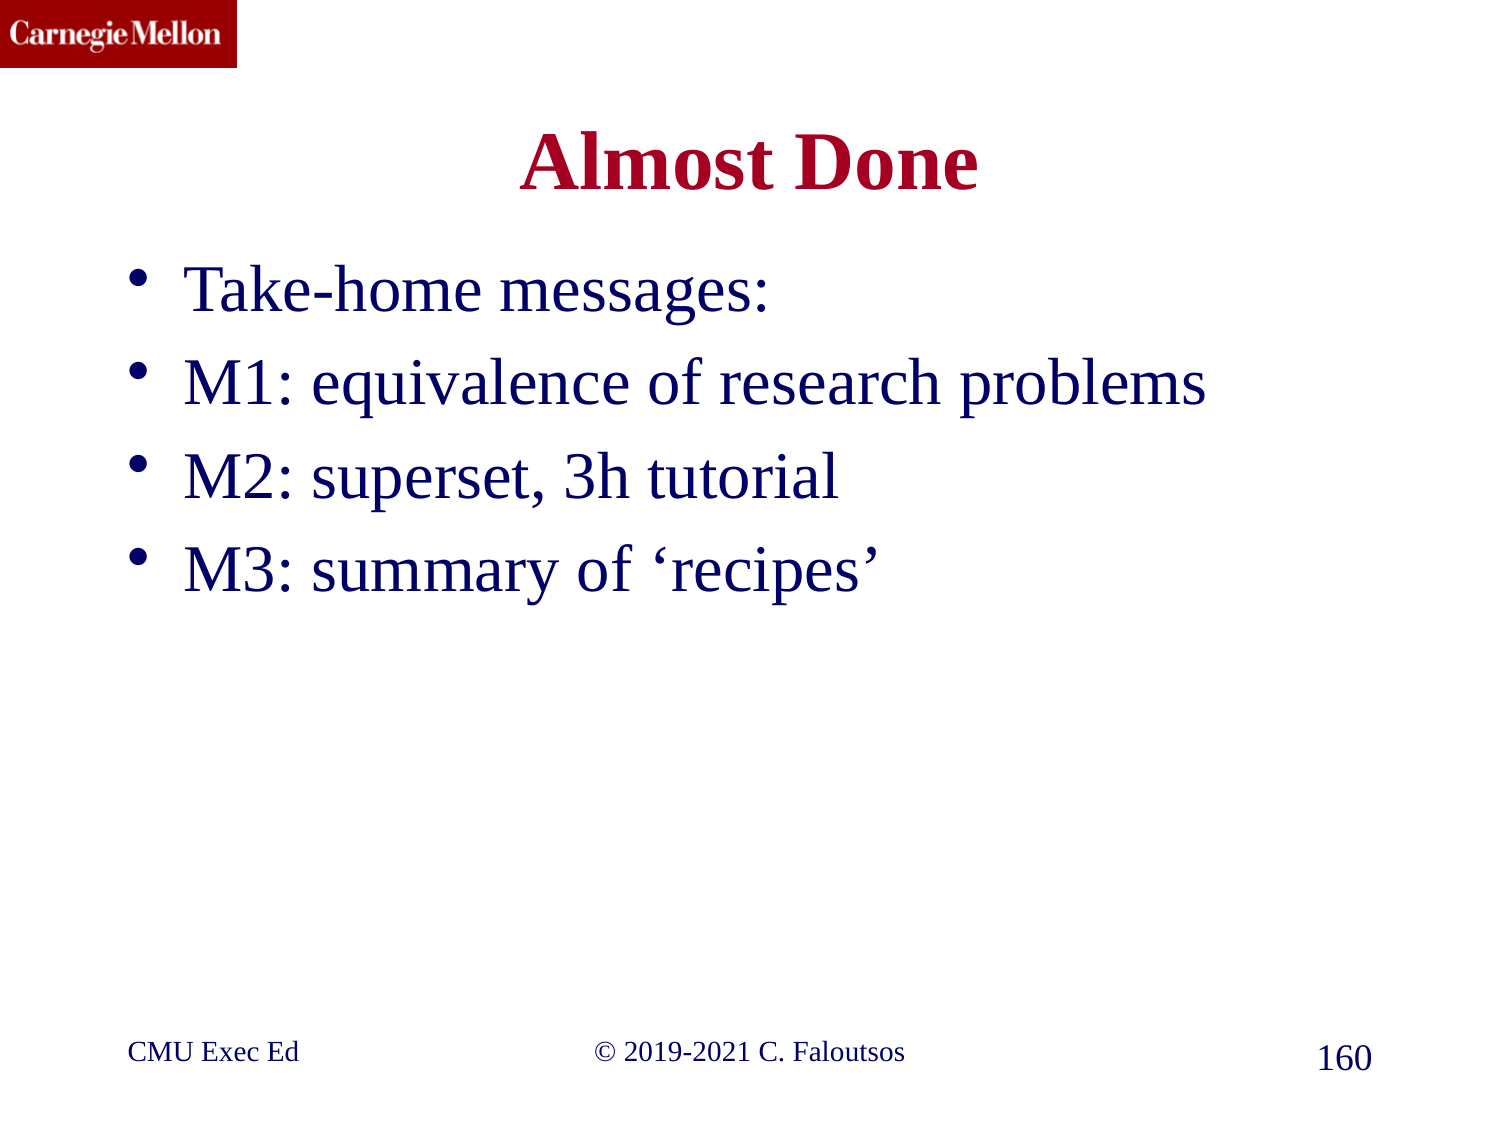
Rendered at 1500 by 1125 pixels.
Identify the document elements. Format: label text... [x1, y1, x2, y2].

footer ©️ 2019-2021 C. Faloutsos [512, 1024, 988, 1101]
title Almost Done [112, 99, 1388, 213]
picture [0, 0, 237, 68]
list Take-home messages: M1: equivalence of research problems M2: superset, 3h tutorial M3: summary of ‘recipes’ [112, 237, 1388, 1001]
slide_number CMU Exec Ed [112, 1024, 426, 1101]
slide_number 160 [1074, 1024, 1388, 1101]
